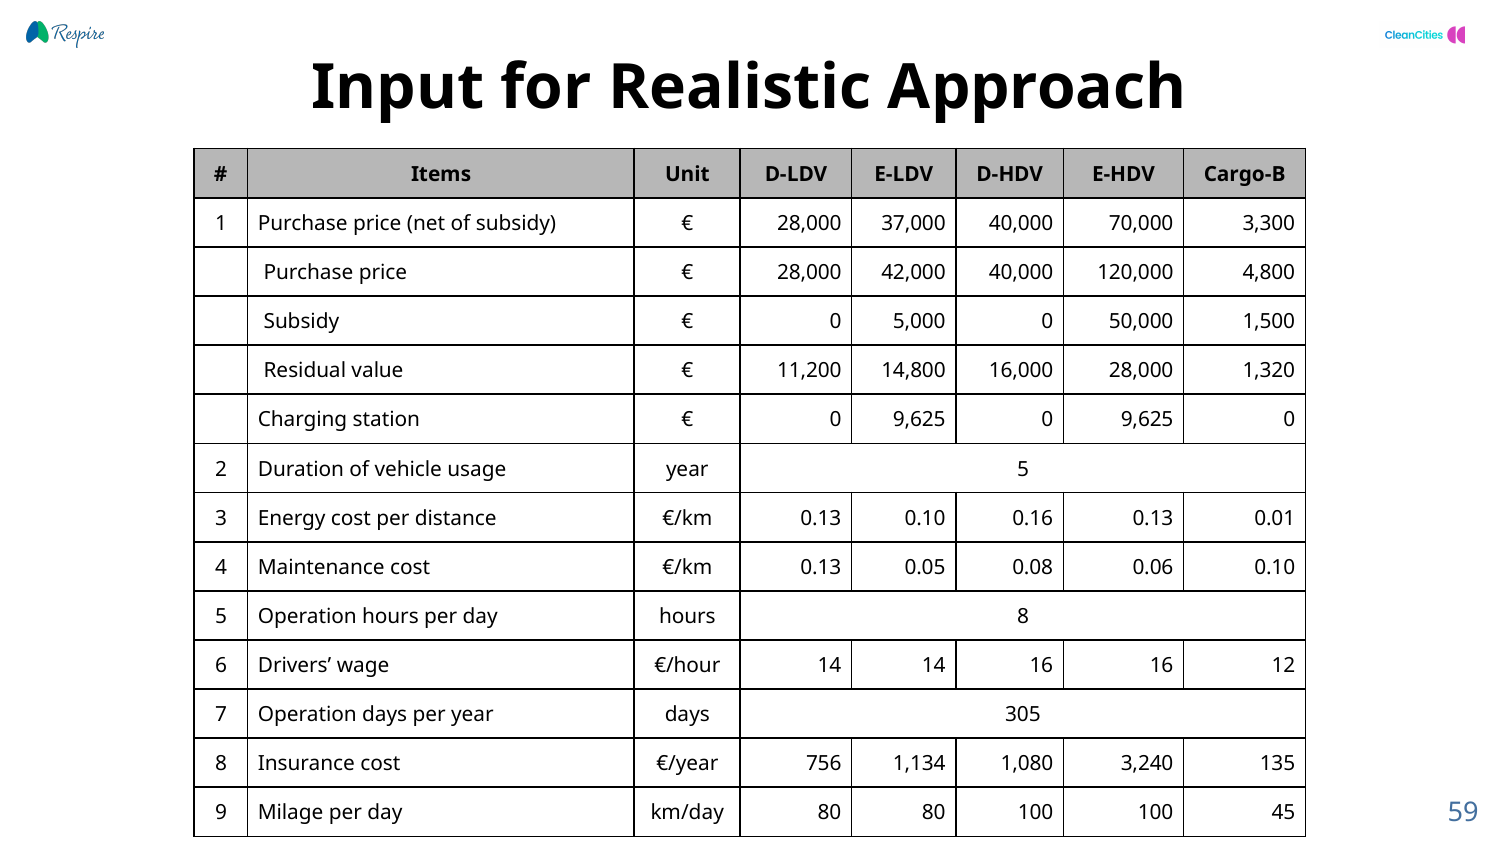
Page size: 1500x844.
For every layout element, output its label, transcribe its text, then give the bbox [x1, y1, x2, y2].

table_header Cargo-B [1184, 149, 1305, 197]
table_cell 40,000 [957, 199, 1063, 246]
slide_number 59 [1403, 779, 1494, 844]
picture [26, 21, 104, 48]
table_cell 0.13 [741, 493, 851, 541]
table_cell Energy cost per distance [248, 493, 633, 541]
table_cell € [635, 248, 739, 295]
table_cell 1,320 [1184, 346, 1305, 393]
table_cell 42,000 [852, 248, 955, 295]
table_cell 0 [741, 297, 851, 344]
table_cell [195, 248, 247, 295]
table_cell Maintenance cost [248, 543, 633, 590]
title Input for Realistic Approach [36, 31, 1463, 126]
table_cell 1,080 [957, 739, 1063, 786]
table_cell 37,000 [852, 199, 955, 246]
table_cell 3,240 [1064, 739, 1183, 786]
table_cell 16 [957, 641, 1063, 688]
table_cell € [635, 395, 739, 443]
table_cell [195, 395, 247, 443]
table_cell 70,000 [1064, 199, 1183, 246]
table_cell Purchase price (net of subsidy) [248, 199, 633, 246]
table_cell 0.01 [1184, 493, 1305, 541]
table_cell 7 [195, 690, 247, 737]
table_cell hours [635, 592, 739, 639]
table_cell 14,800 [852, 346, 955, 393]
table_cell Operation days per year [248, 690, 633, 737]
table_cell 28,000 [741, 199, 851, 246]
table_cell 8 [195, 739, 247, 786]
table_cell 45 [1184, 788, 1305, 836]
table_header # [195, 149, 247, 197]
table_cell €/km [635, 543, 739, 590]
table_cell 756 [741, 739, 851, 786]
table_cell [195, 346, 247, 393]
table_cell 11,200 [741, 346, 851, 393]
table_cell 100 [1064, 788, 1183, 836]
table_cell 40,000 [957, 248, 1063, 295]
table_cell days [635, 690, 739, 737]
table_cell 0.13 [1064, 493, 1183, 541]
table_header E-HDV [1064, 149, 1183, 197]
table_cell Duration of vehicle usage [248, 444, 633, 492]
table_cell €/hour [635, 641, 739, 688]
table_cell 0.10 [1184, 543, 1305, 590]
table_cell 0 [741, 395, 851, 443]
table_cell Subsidy [248, 297, 633, 344]
table_cell Residual value [248, 346, 633, 393]
table_cell 0.10 [852, 493, 955, 541]
table_cell 0 [957, 297, 1063, 344]
table_cell € [635, 199, 739, 246]
table_header Items [248, 149, 633, 197]
table_cell 4 [195, 543, 247, 590]
table_cell 3,300 [1184, 199, 1305, 246]
picture [1379, 21, 1468, 48]
table_cell 6 [195, 641, 247, 688]
table_cell Drivers’ wage [248, 641, 633, 688]
table_cell € [635, 346, 739, 393]
table_cell km/day [635, 788, 739, 836]
table_cell 12 [1184, 641, 1305, 688]
table_cell 0.08 [957, 543, 1063, 590]
table_cell 16 [1064, 641, 1183, 688]
table_cell 50,000 [1064, 297, 1183, 344]
table_header E-LDV [852, 149, 955, 197]
table_cell 100 [957, 788, 1063, 836]
table_cell 0 [1184, 395, 1305, 443]
table_cell 135 [1184, 739, 1305, 786]
table_cell 0.05 [852, 543, 955, 590]
table_cell 14 [741, 641, 851, 688]
table_cell year [635, 444, 739, 492]
table_cell 120,000 [1064, 248, 1183, 295]
table_cell 16,000 [957, 346, 1063, 393]
table_cell 0.16 [957, 493, 1063, 541]
table_cell €/km [635, 493, 739, 541]
table_cell 4,800 [1184, 248, 1305, 295]
table_cell Purchase price [248, 248, 633, 295]
table_cell 28,000 [741, 248, 851, 295]
table_cell € [635, 297, 739, 344]
table_cell Charging station [248, 395, 633, 443]
table_cell 80 [852, 788, 955, 836]
table_cell 0.06 [1064, 543, 1183, 590]
table_cell Milage per day [248, 788, 633, 836]
table_header D-HDV [957, 149, 1063, 197]
table_cell 1 [195, 199, 247, 246]
table_cell 5 [741, 444, 1305, 492]
table_cell 8 [741, 592, 1305, 639]
table_cell Operation hours per day [248, 592, 633, 639]
table_cell 5,000 [852, 297, 955, 344]
table_cell 2 [195, 444, 247, 492]
table_cell 80 [741, 788, 851, 836]
table_cell 0.13 [741, 543, 851, 590]
table_cell 5 [195, 592, 247, 639]
table_cell €/year [635, 739, 739, 786]
table_cell 1,134 [852, 739, 955, 786]
table_cell Insurance cost [248, 739, 633, 786]
table_cell 9,625 [852, 395, 955, 443]
table_cell 0 [957, 395, 1063, 443]
table_header D-LDV [741, 149, 851, 197]
table_cell 305 [741, 690, 1305, 737]
table_cell [195, 297, 247, 344]
table_header Unit [635, 149, 739, 197]
table_cell 9 [195, 788, 247, 836]
table_cell 14 [852, 641, 955, 688]
table_cell 28,000 [1064, 346, 1183, 393]
table_cell 3 [195, 493, 247, 541]
table_cell 1,500 [1184, 297, 1305, 344]
table_cell 9,625 [1064, 395, 1183, 443]
